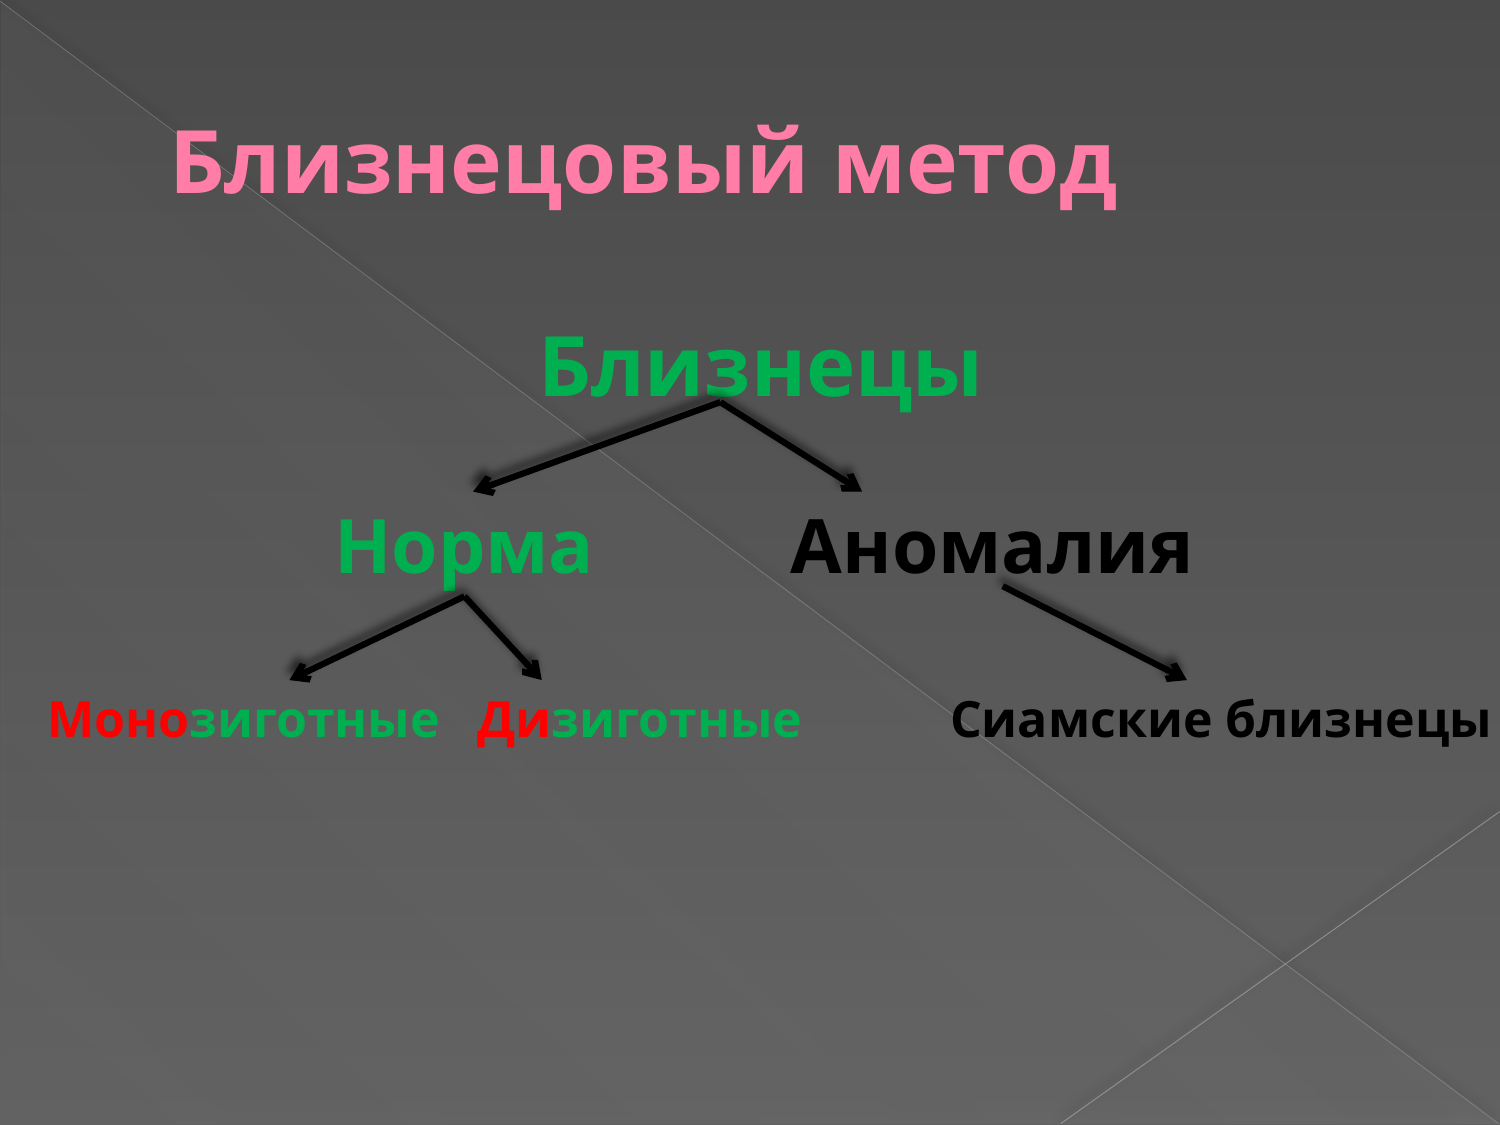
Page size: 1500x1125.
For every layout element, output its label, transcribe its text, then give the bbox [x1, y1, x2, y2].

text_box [721, 401, 863, 492]
text_box Монозиготные [32, 680, 455, 755]
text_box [472, 401, 721, 492]
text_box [1002, 585, 1188, 681]
text_box Норма [319, 491, 610, 597]
title Близнецовый метод [75, 43, 1425, 274]
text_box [289, 597, 461, 681]
text_box Дизиготные [462, 680, 817, 755]
text_box Сиамские близнецы [935, 680, 1500, 755]
text_box Аномалия [775, 491, 1209, 597]
text_box Близнецы [523, 306, 999, 421]
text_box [464, 597, 542, 681]
